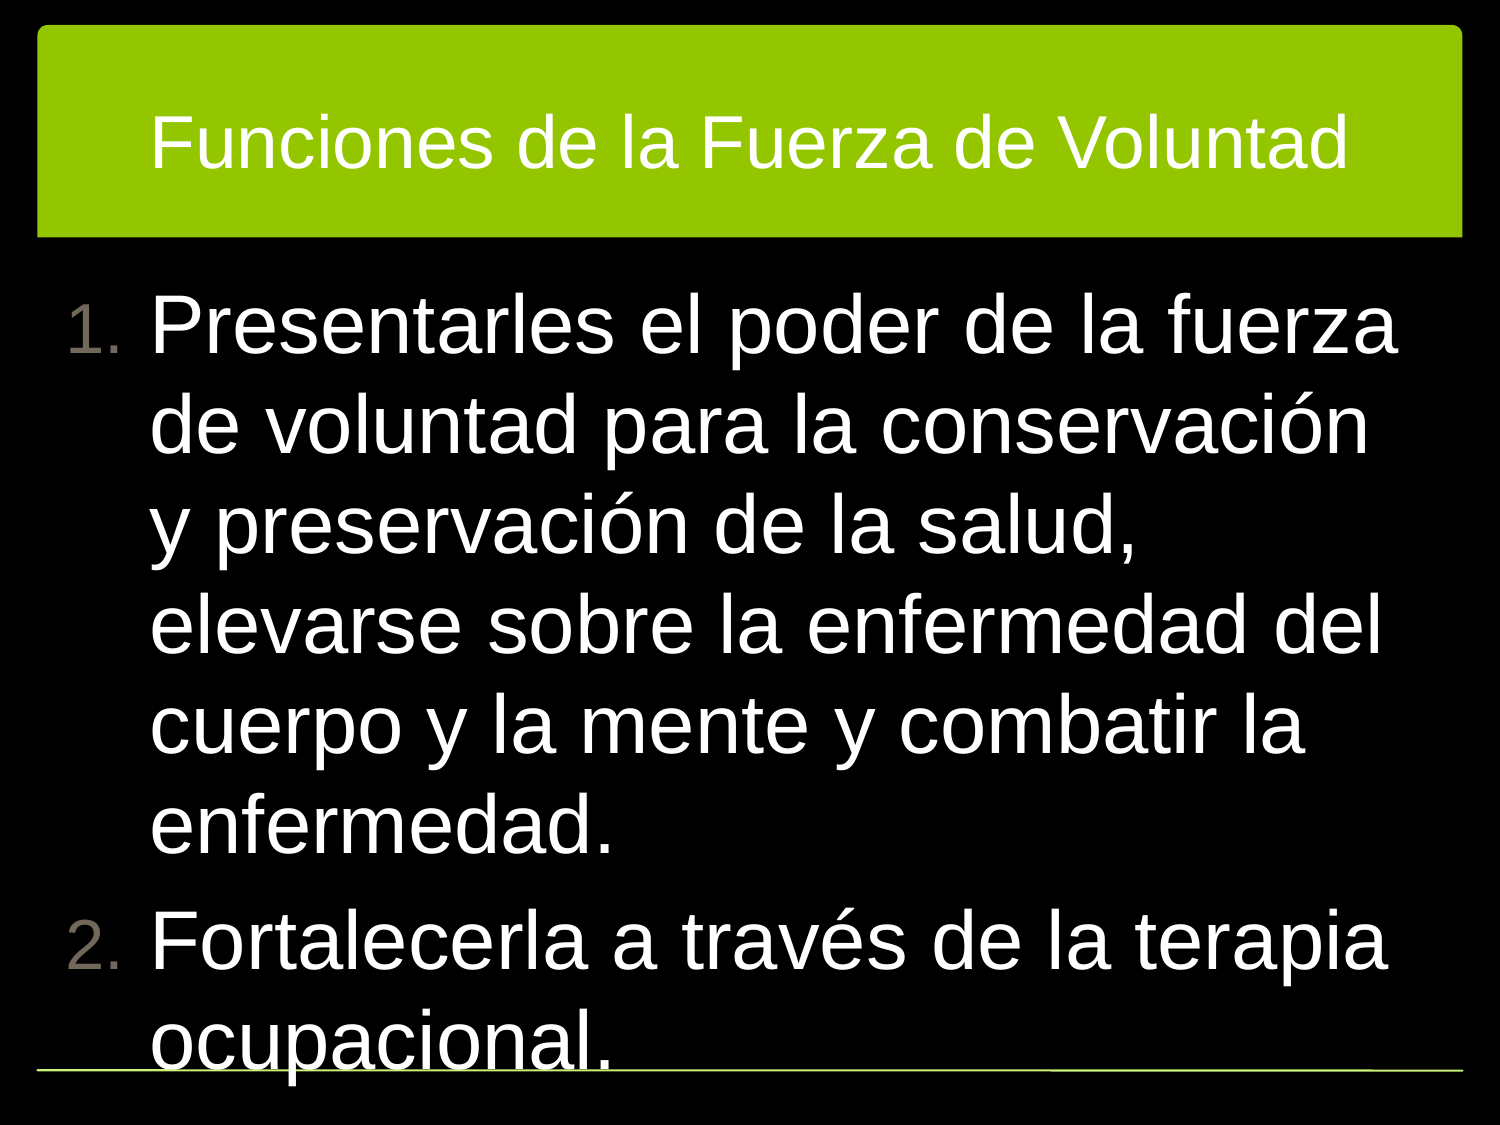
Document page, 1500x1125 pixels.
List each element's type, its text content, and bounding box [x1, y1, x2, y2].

list Presentarles el poder de la fuerza de voluntad para la conservación y preservación de la salud, elevarse sobre la enfermedad del cuerpo y la mente y combatir la enfermedad. Fortalecerla a través de la terapia ocupacional. [50, 262, 1450, 1050]
title Funciones de la Fuerza de Voluntad [50, 45, 1450, 233]
